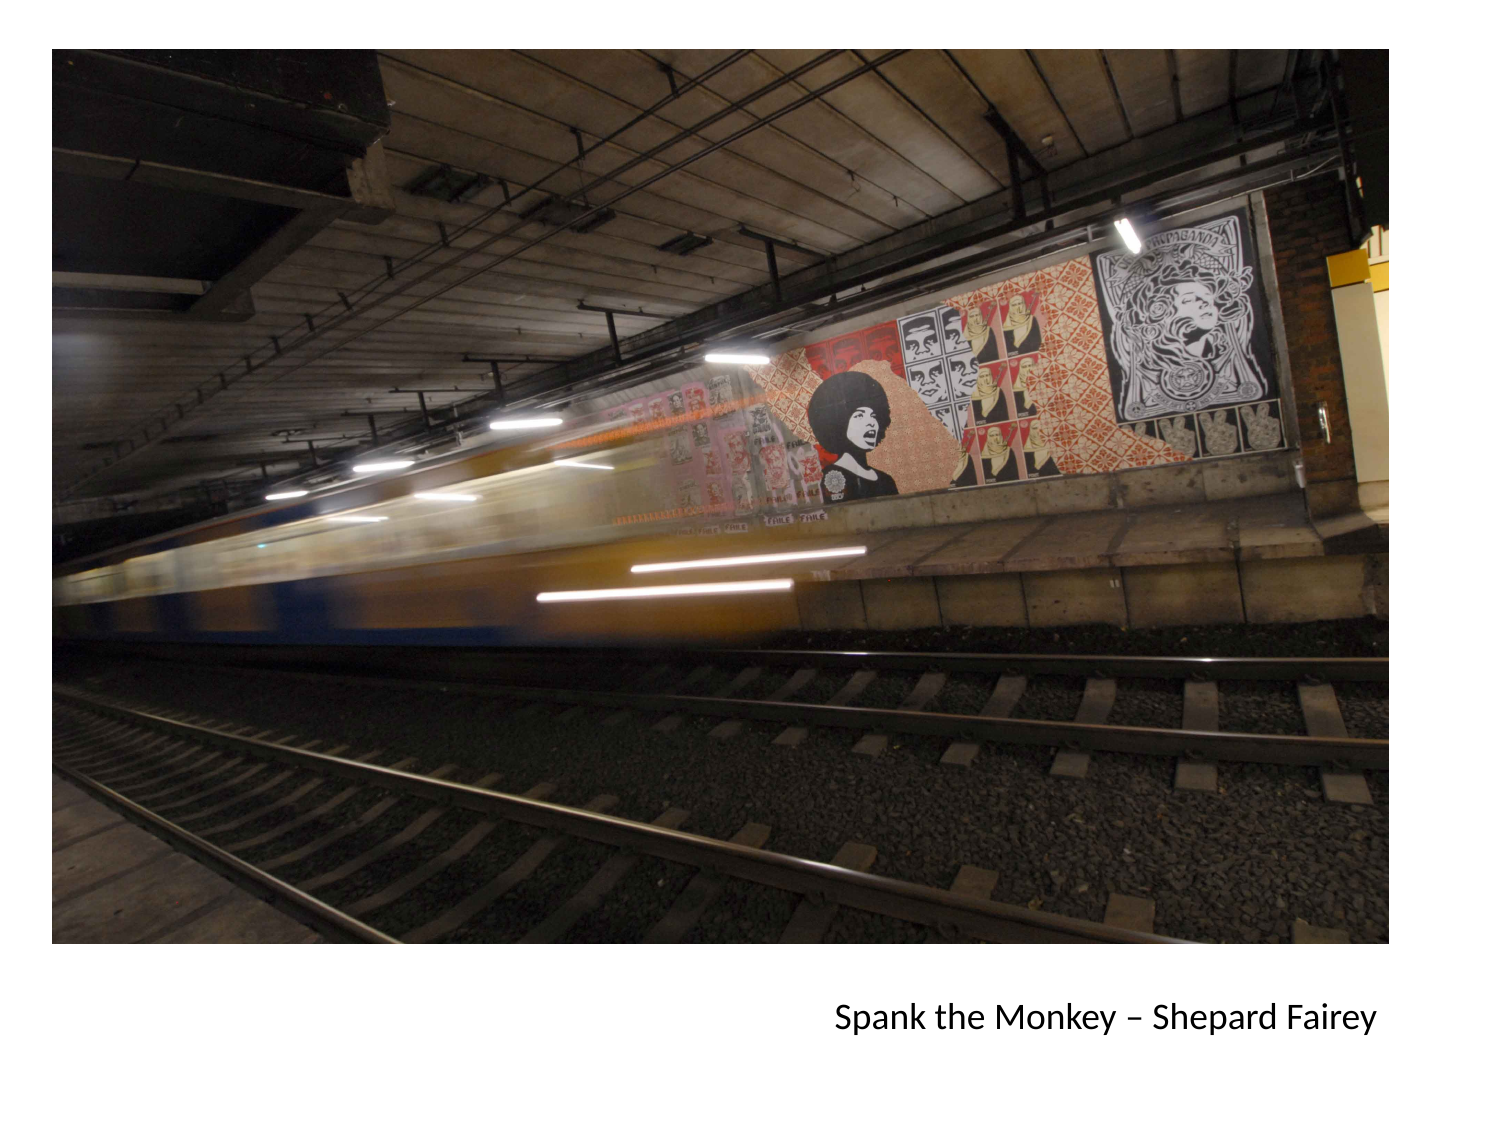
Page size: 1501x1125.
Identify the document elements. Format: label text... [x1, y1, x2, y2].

text_box Spank the Monkey – Shepard Fairey [819, 984, 1407, 1045]
picture [52, 49, 1389, 944]
